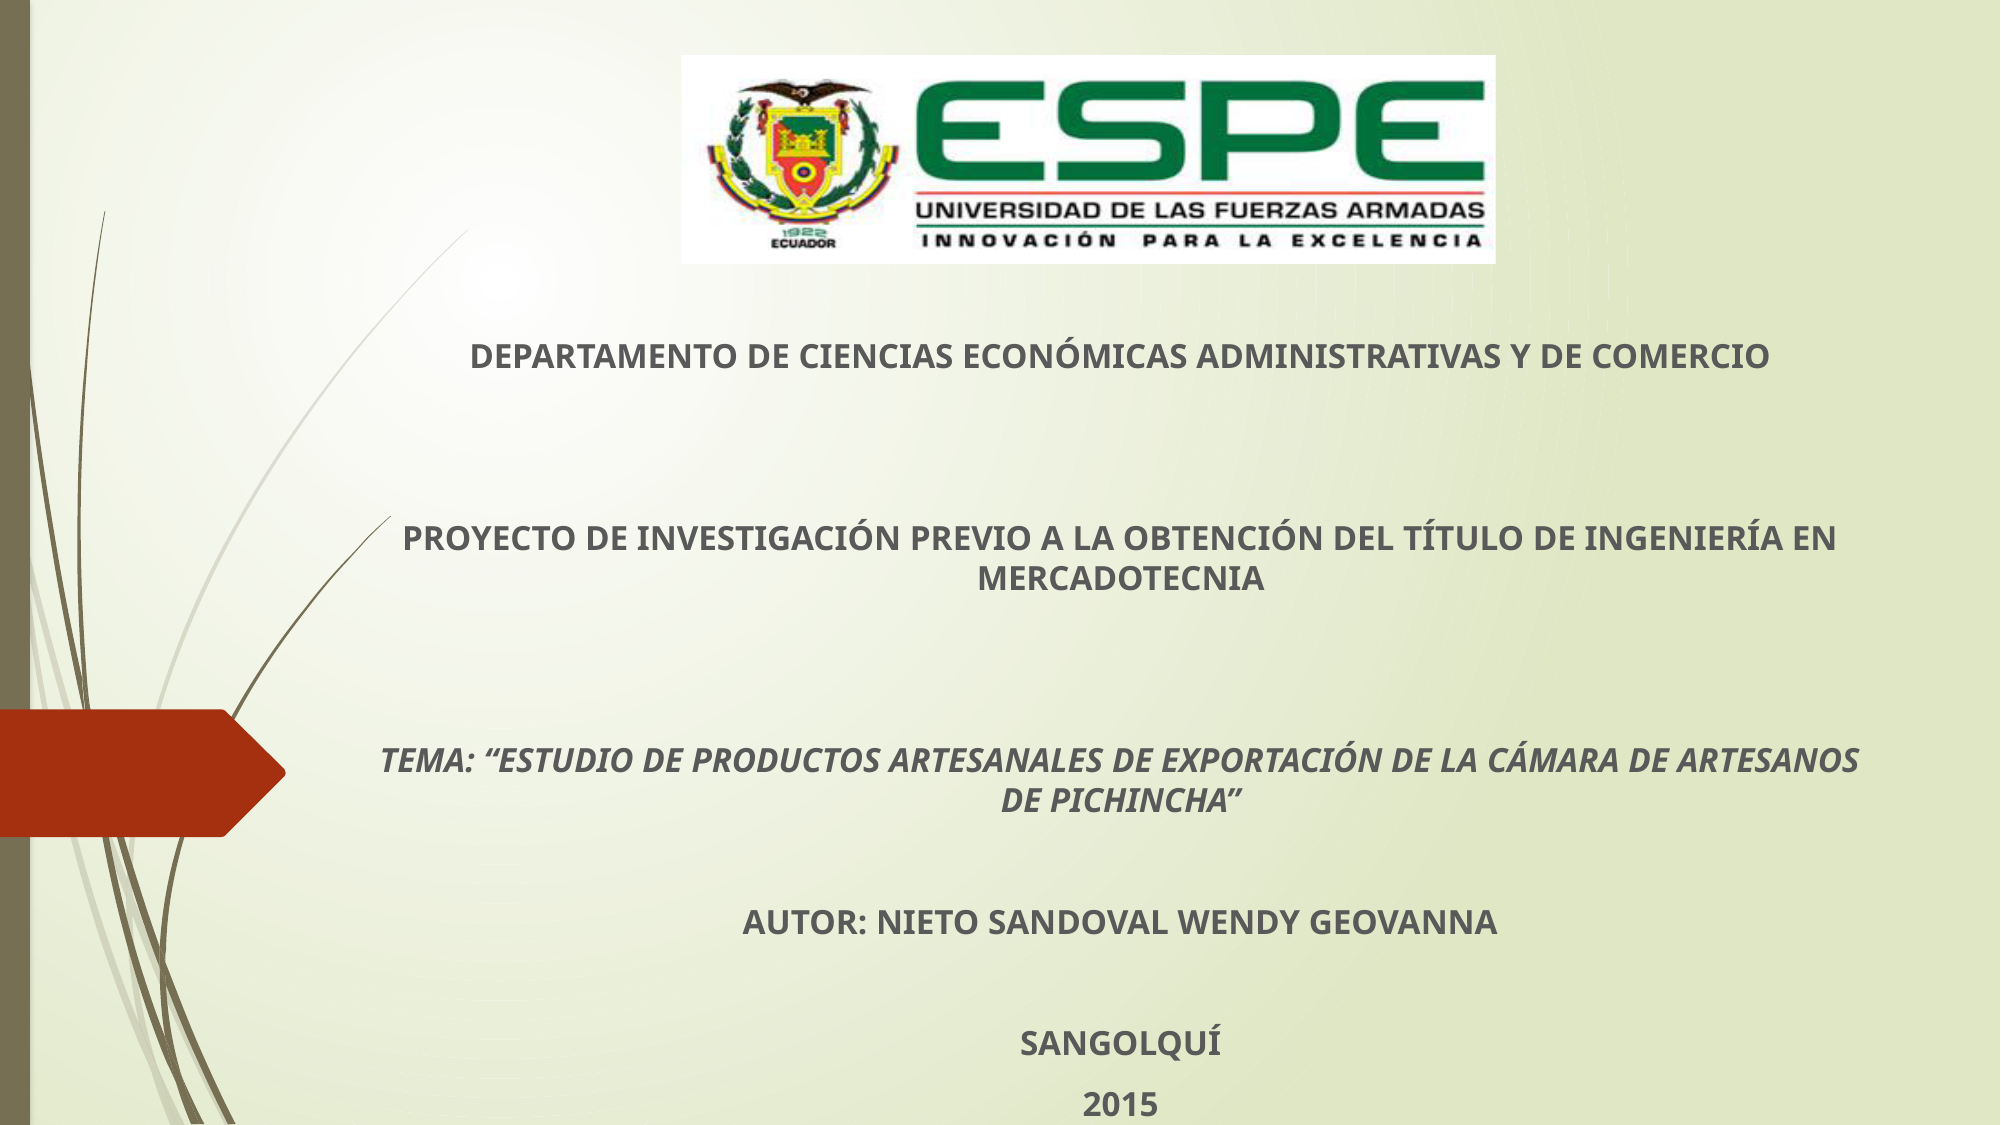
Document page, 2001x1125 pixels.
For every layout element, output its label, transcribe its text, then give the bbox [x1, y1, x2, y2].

subtitle DEPARTAMENTO DE CIENCIAS ECONÓMICAS ADMINISTRATIVAS Y DE COMERCIO PROYECTO DE INVESTIGACIÓN PREVIO A LA OBTENCIÓN DEL TÍTULO DE INGENIERÍA EN MERCADOTECNIA TEMA: “ESTUDIO DE PRODUCTOS ARTESANALES DE EXPORTACIÓN DE LA CÁMARA DE ARTESANOS DE PICHINCHA” AUTOR: NIETO SANDOVAL WENDY GEOVANNA SANGOLQUÍ 2015 [359, 327, 1883, 1057]
picture [681, 54, 1496, 265]
